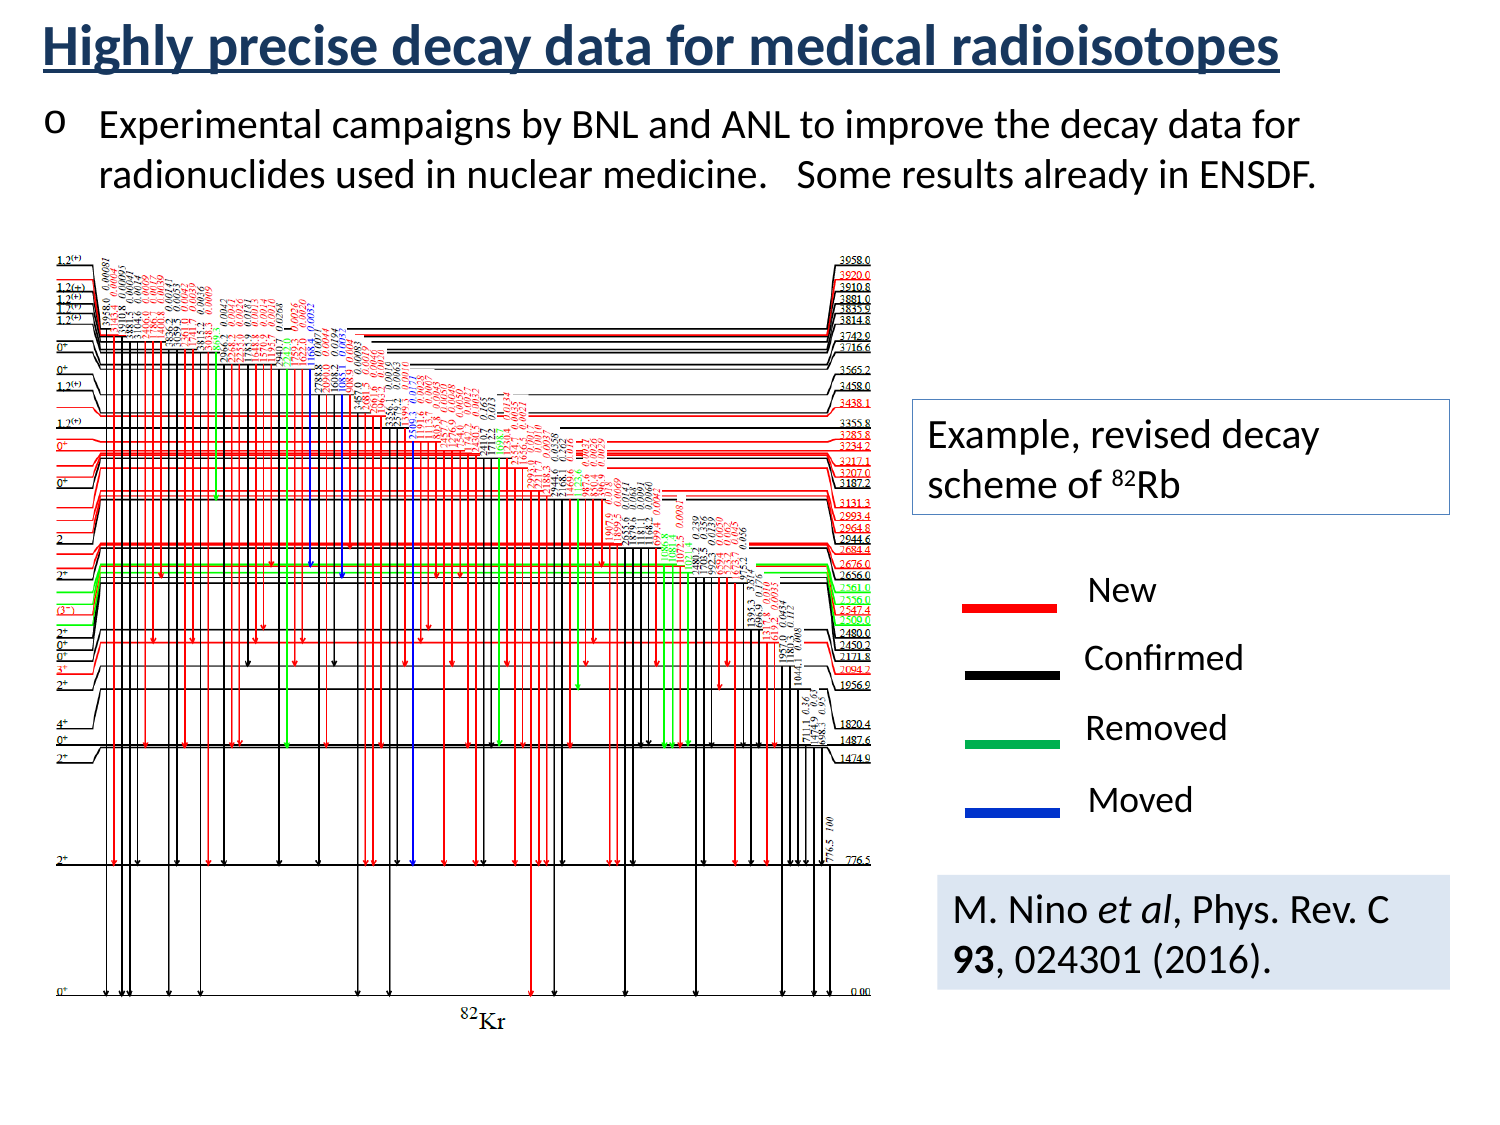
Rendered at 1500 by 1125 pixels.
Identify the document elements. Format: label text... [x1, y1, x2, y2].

picture [49, 249, 888, 1033]
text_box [962, 557, 1379, 854]
text_box Example, revised decay scheme of 82Rb [912, 399, 1450, 515]
text_box Highly precise decay data for medical radioisotopes Experimental campaigns by BNL and ANL to improve the decay data for radionuclides used in nuclear medicine. Some results already in ENSDF. [27, 0, 1463, 205]
text_box M. Nino et al, Phys. Rev. C 93, 024301 (2016). [937, 874, 1450, 990]
